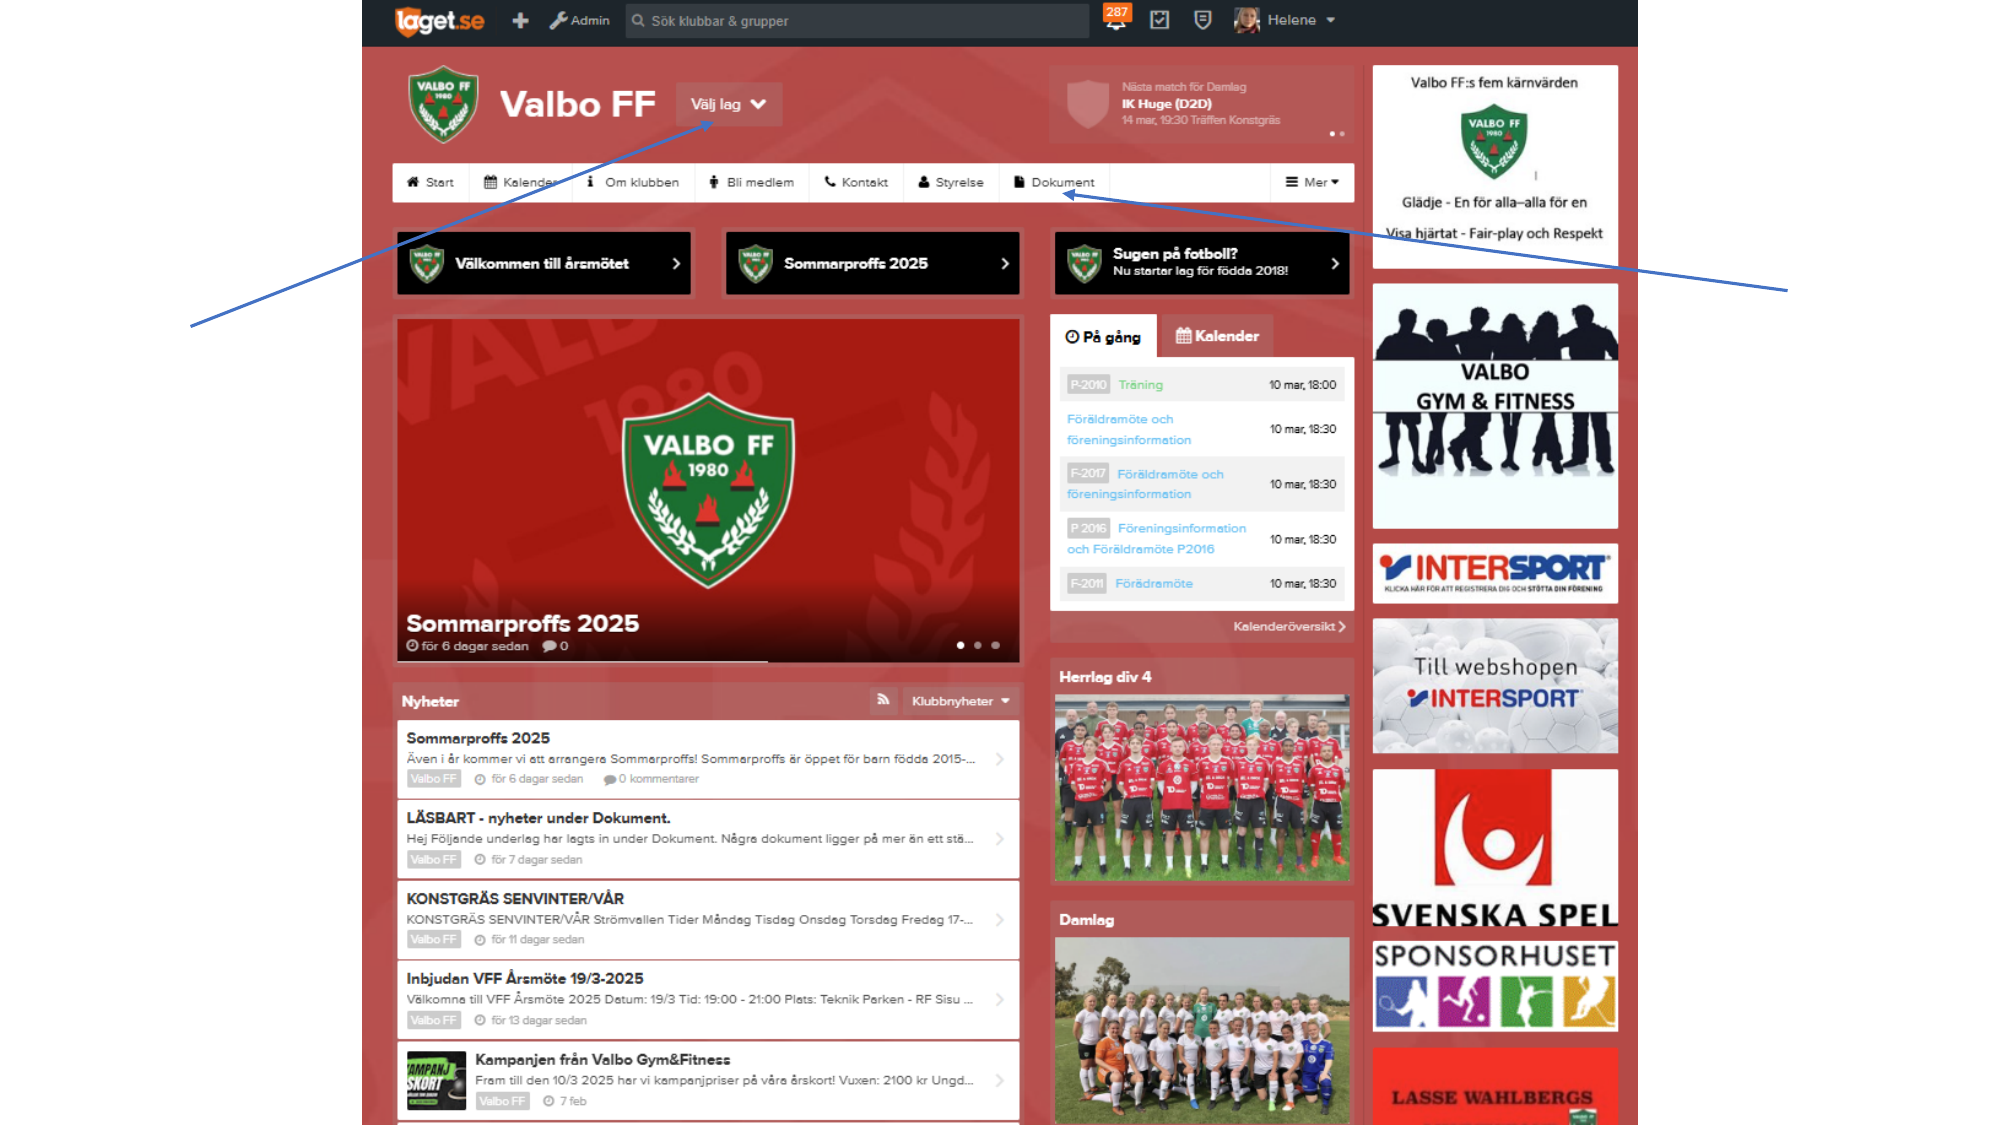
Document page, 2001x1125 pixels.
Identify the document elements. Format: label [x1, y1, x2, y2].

text_box [190, 121, 715, 327]
text_box [1062, 193, 1788, 291]
picture [362, 0, 1638, 1125]
